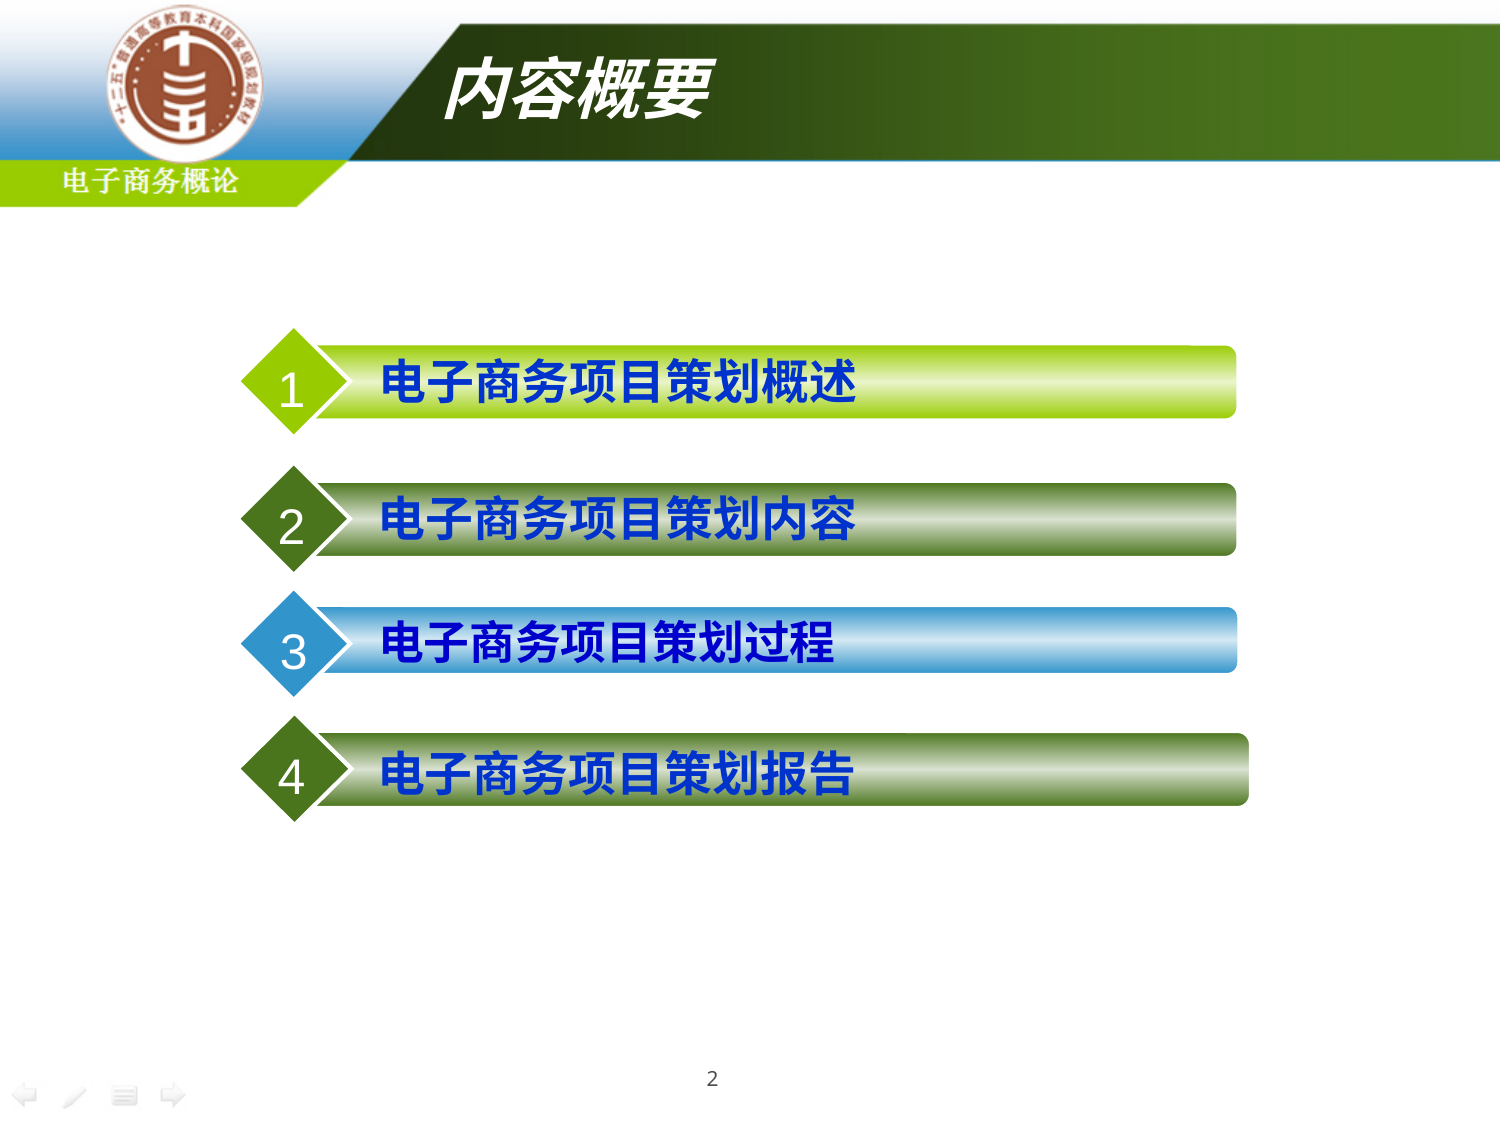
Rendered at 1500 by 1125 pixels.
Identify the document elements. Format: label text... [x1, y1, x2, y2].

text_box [237, 324, 1251, 826]
picture [0, 0, 1500, 1125]
slide_number 2 [537, 1058, 888, 1109]
title 内容概要 [424, 37, 1459, 137]
